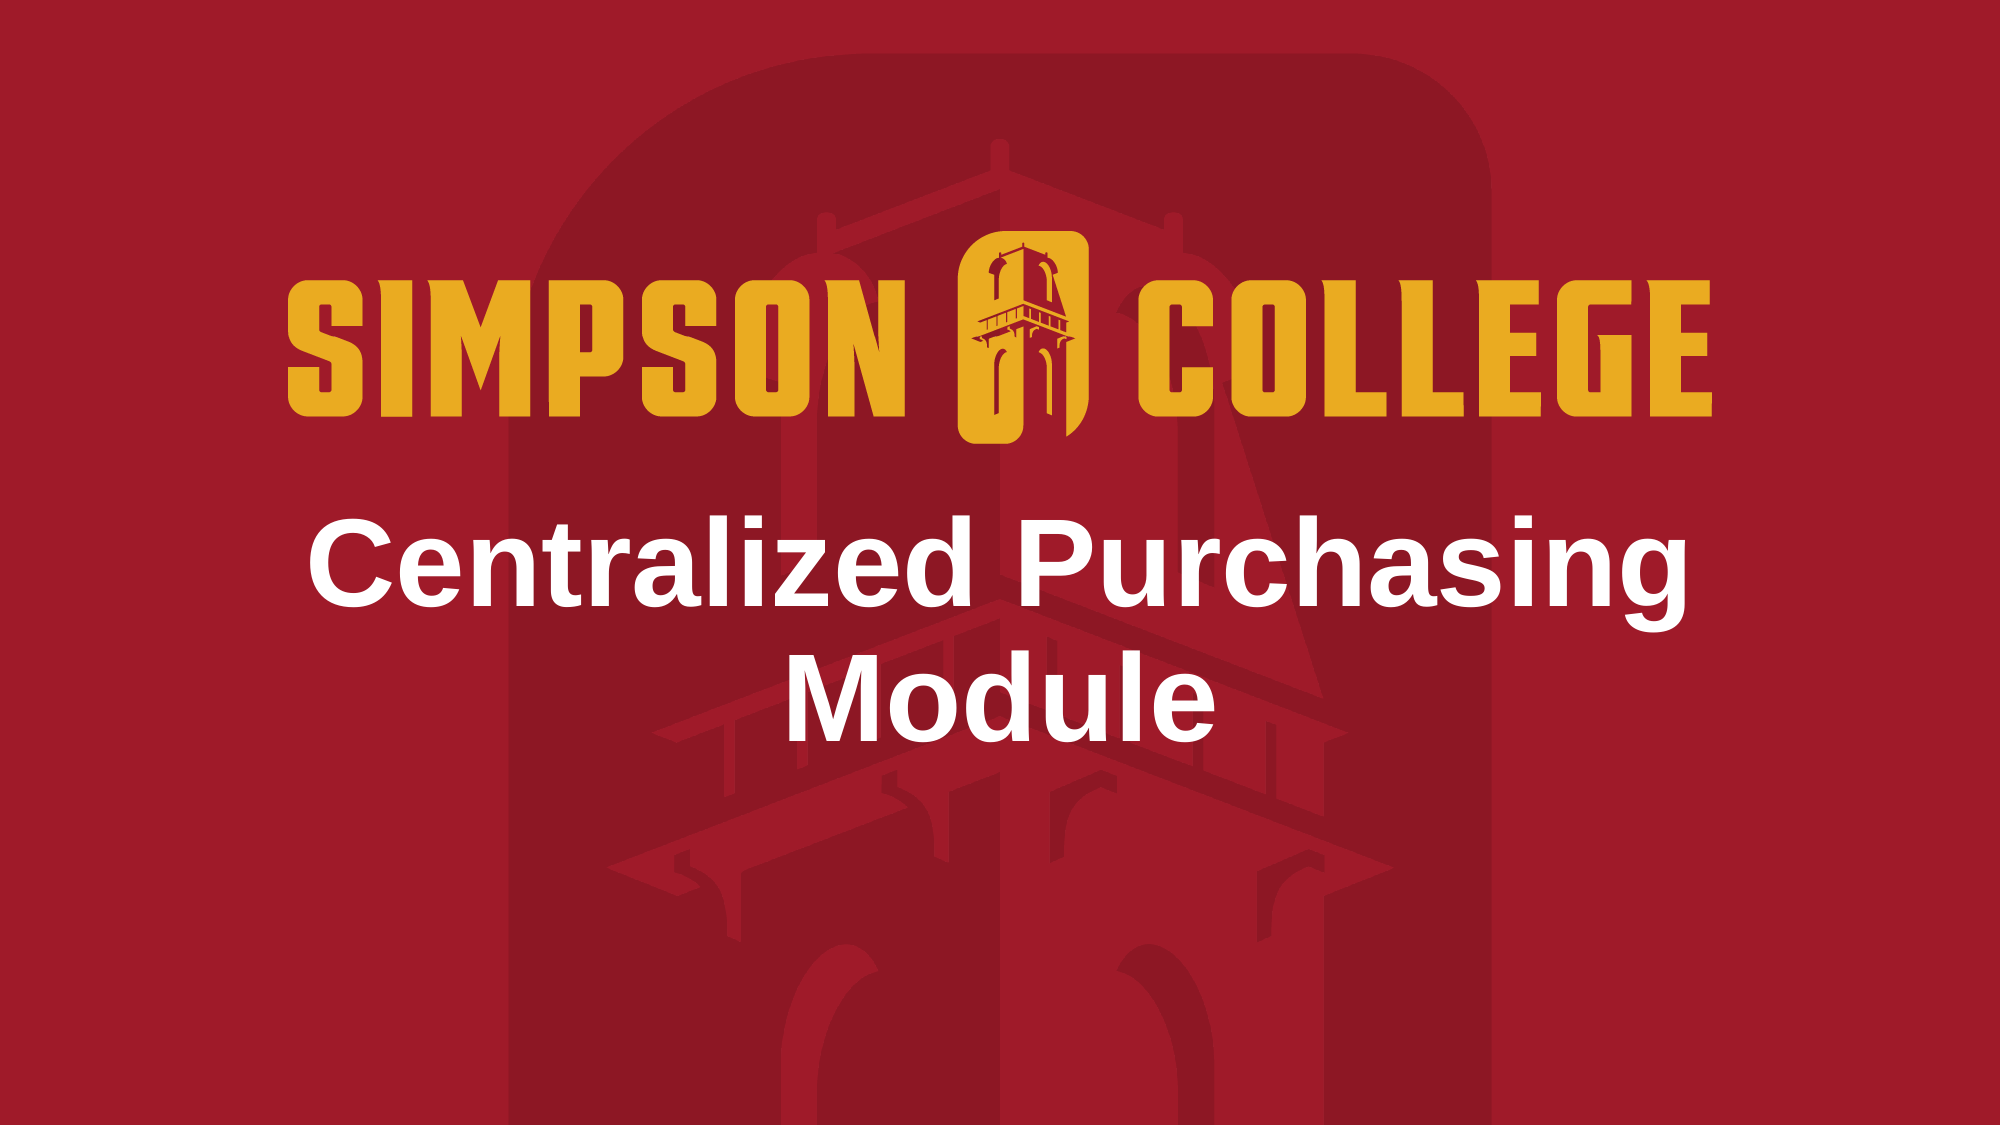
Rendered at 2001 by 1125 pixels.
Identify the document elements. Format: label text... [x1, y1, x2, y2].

picture [250, 197, 1750, 477]
title Centralized Purchasing Module [112, 491, 1888, 687]
